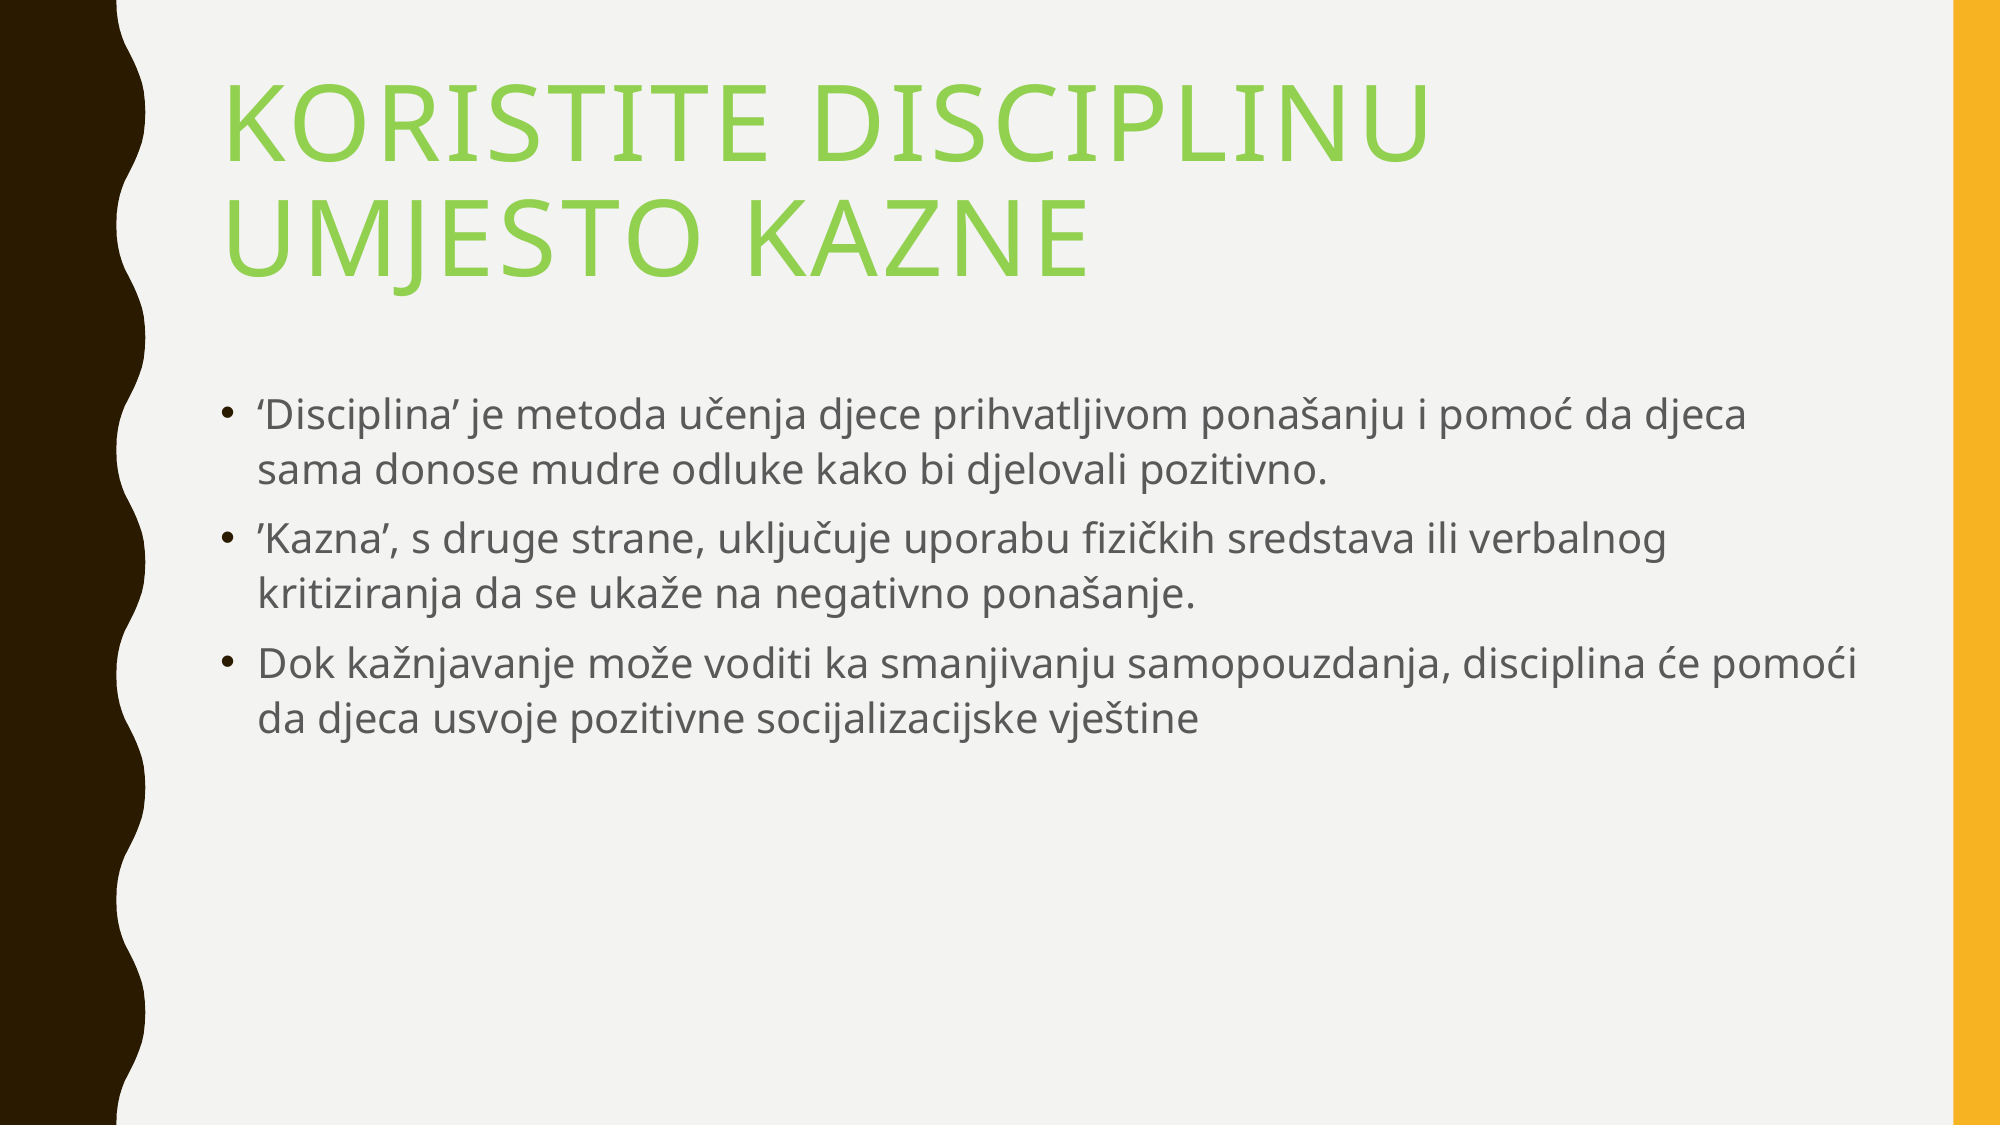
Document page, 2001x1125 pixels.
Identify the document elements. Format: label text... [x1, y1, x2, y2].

list ‘Disciplina’ je metoda učenja djece prihvatljivom ponašanju i pomoć da djeca sama donose mudre odluke kako bi djelovali pozitivno. ’Kazna’, s druge strane, uključuje uporabu fizičkih sredstava ili verbalnog kritiziranja da se ukaže na negativno ponašanje. Dok kažnjavanje može voditi ka smanjivanju samopouzdanja, disciplina će pomoći da djeca usvoje pozitivne socijalizacijske vještine [205, 375, 1875, 965]
title KORISTITE DISCIPLINU UMJESTO KAZNE [205, 62, 1875, 308]
